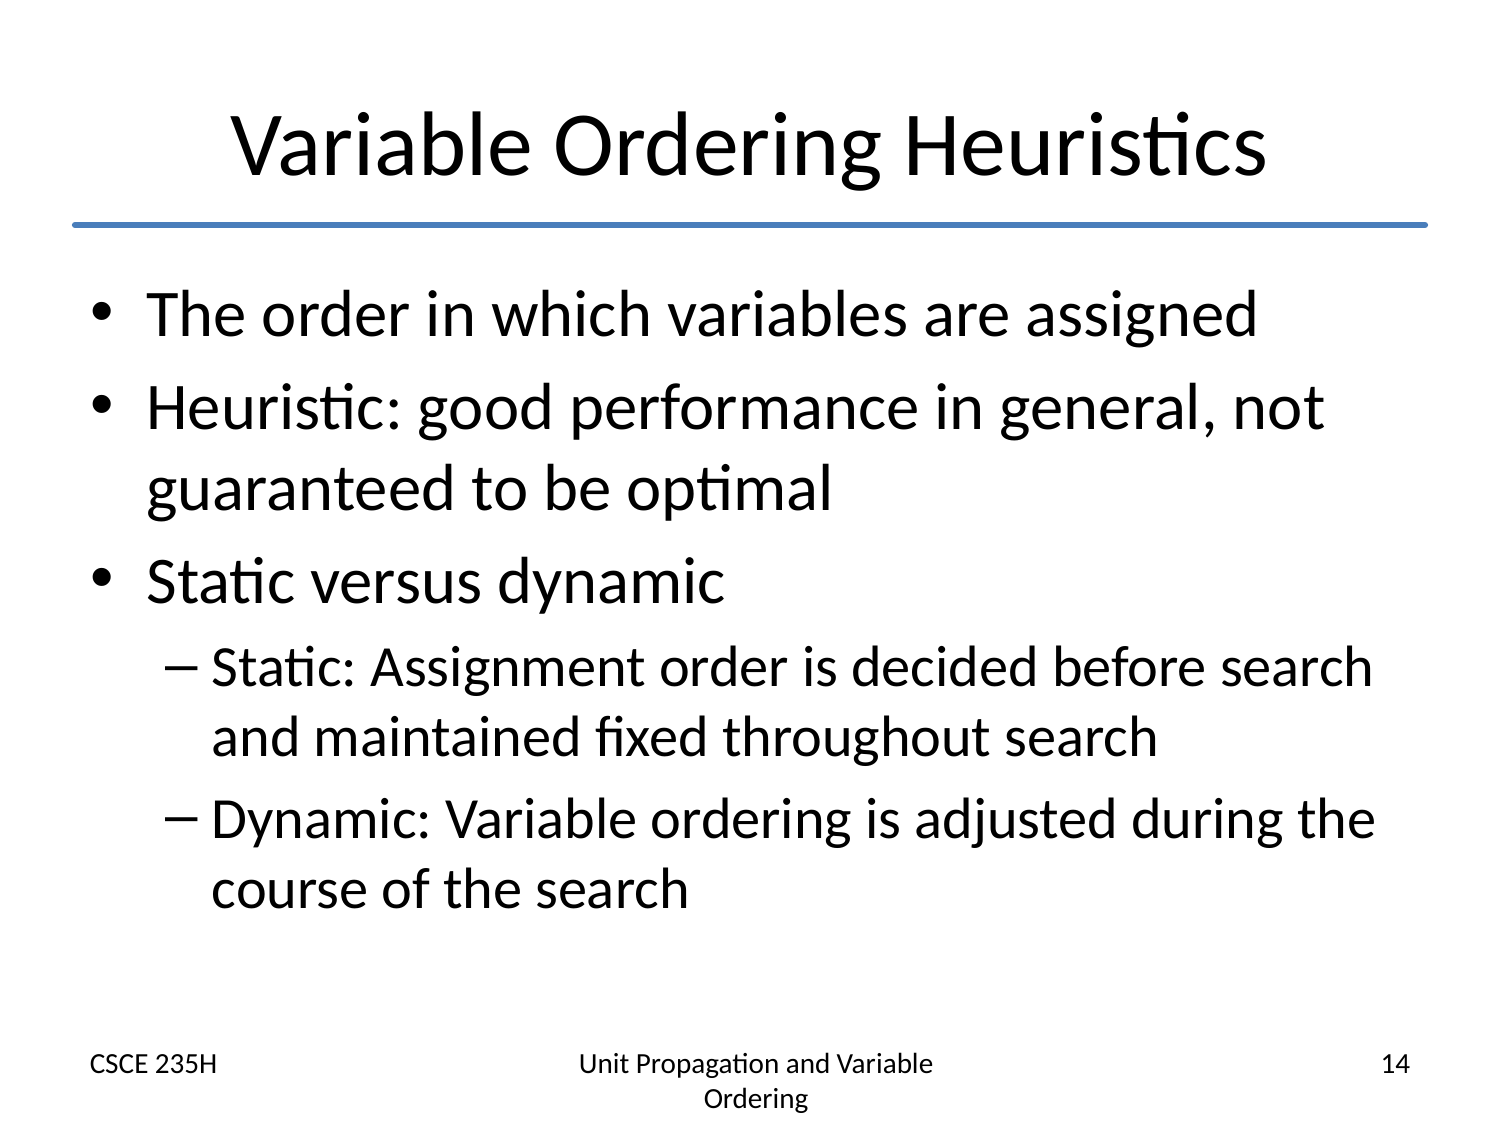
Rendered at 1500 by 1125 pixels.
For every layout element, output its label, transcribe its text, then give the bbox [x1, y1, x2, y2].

title Variable Ordering Heuristics [75, 45, 1425, 233]
list The order in which variables are assigned Heuristic: good performance in general, not guaranteed to be optimal Static versus dynamic Static: Assignment order is decided before search and maintained fixed throughout search Dynamic: Variable ordering is adjusted during the course of the search [75, 262, 1425, 1005]
